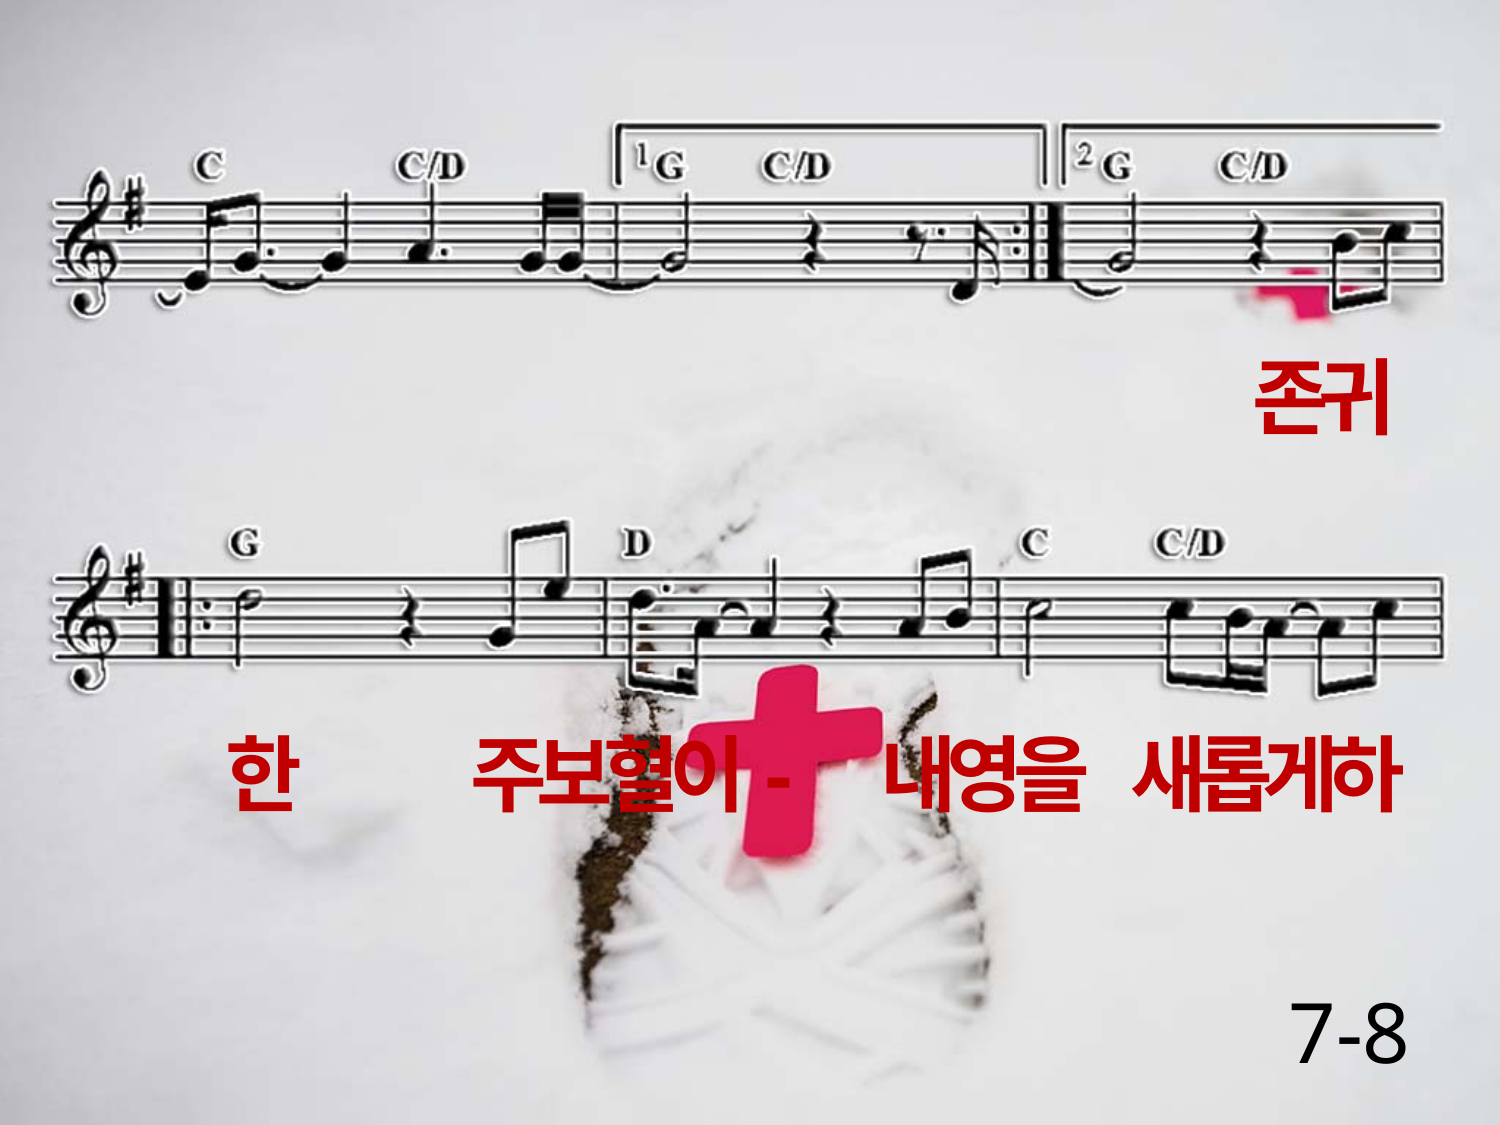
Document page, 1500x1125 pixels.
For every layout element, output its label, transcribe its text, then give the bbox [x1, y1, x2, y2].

text_box 한 주보혈이- 내영을 새롭게하 [210, 714, 1421, 830]
text_box 존귀 [1238, 338, 1411, 453]
picture [0, 0, 1500, 1125]
text_box 7-8 [1273, 972, 1426, 1088]
